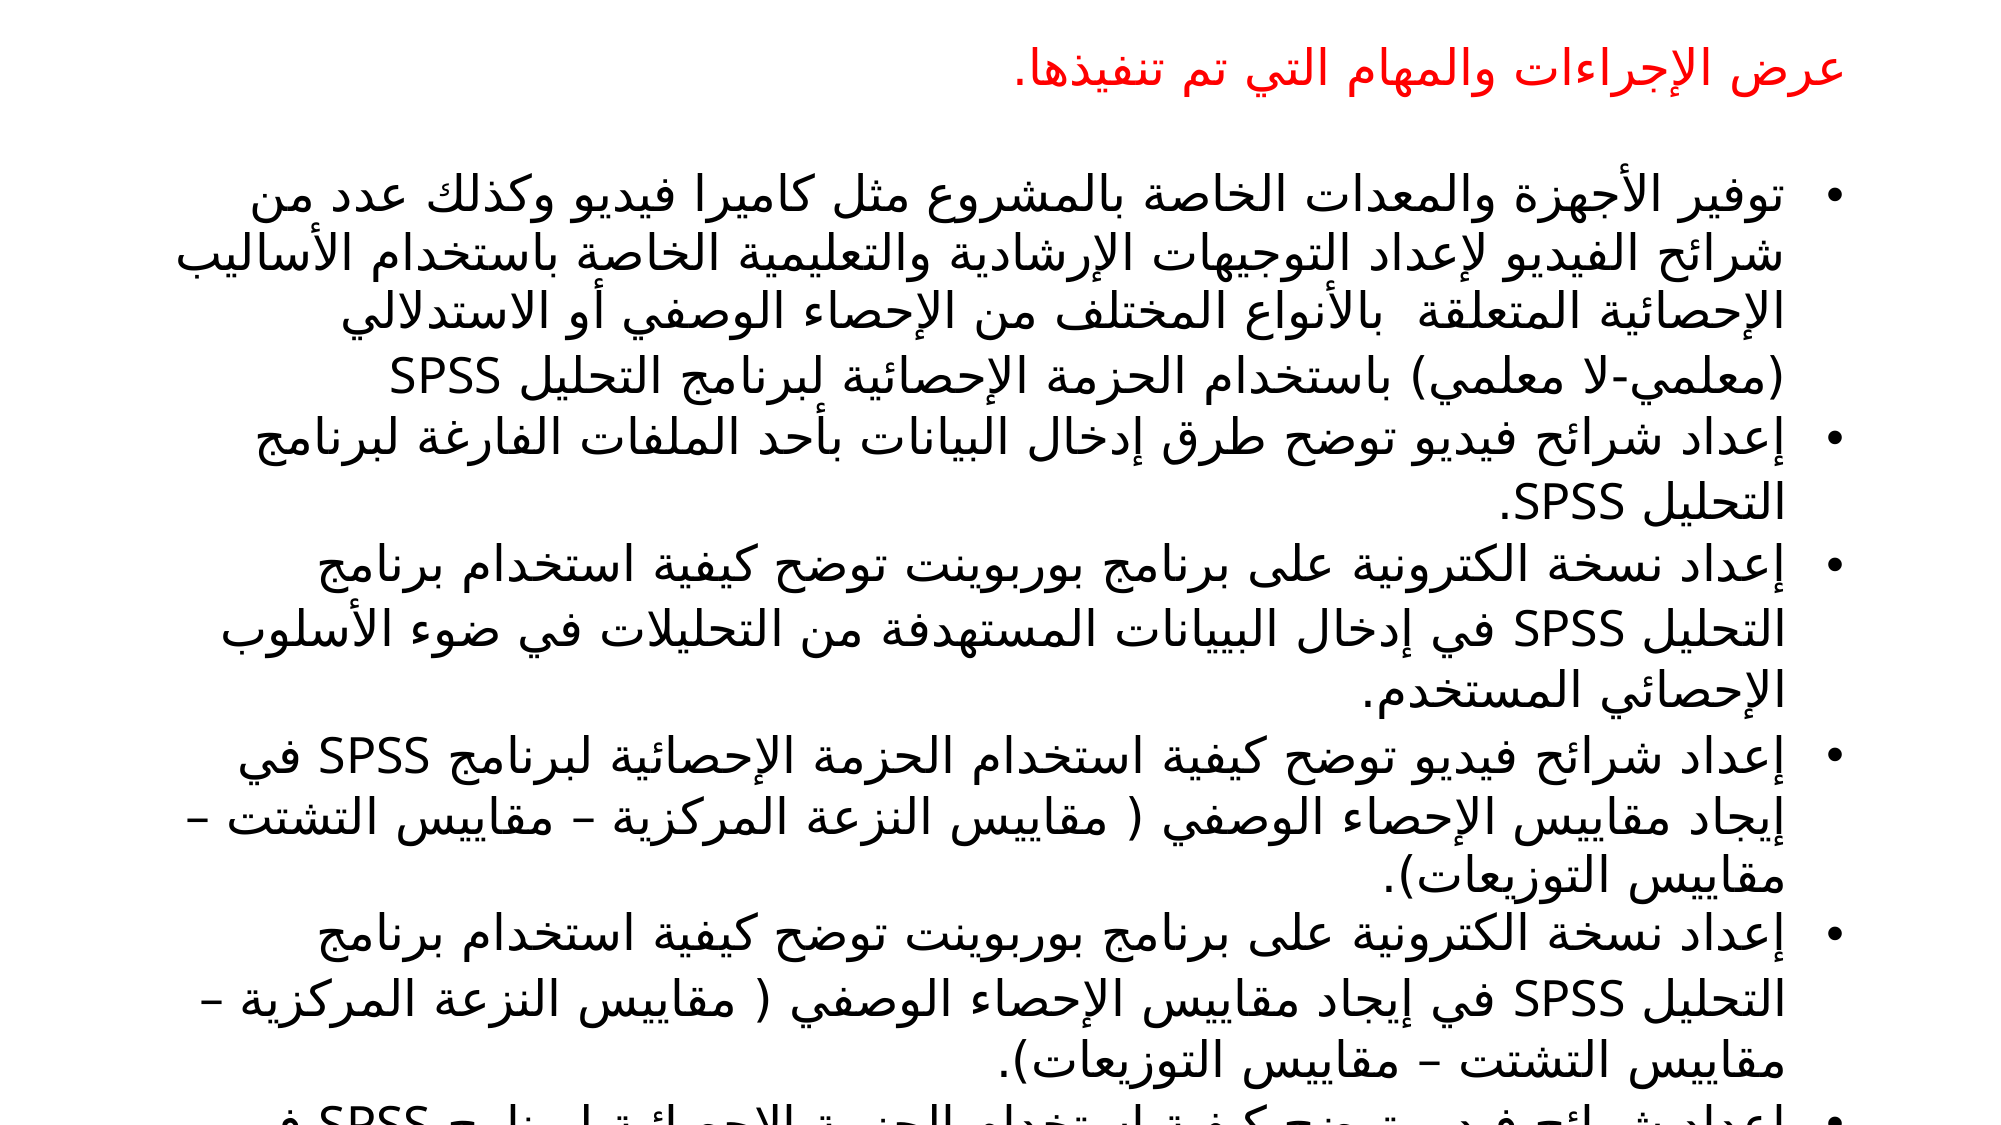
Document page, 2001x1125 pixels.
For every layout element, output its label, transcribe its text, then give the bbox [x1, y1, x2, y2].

title عرض الإجراءات والمهام التي تم تنفيذها. [137, 59, 1863, 139]
table_header توفير الأجهزة والمعدات الخاصة بالمشروع مثل كاميرا فيديو وكذلك عدد من شرائح الفيديو لإعداد التوجيهات الإرشادية والتعليمية الخاصة باستخدام الأساليب الإحصائية المتعلقة بالأنواع المختلف من الإحصاء الوصفي أو الاستدلالي (معلمي-لا معلمي) باستخدام الحزمة الإحصائية لبرنامج التحليل SPSS إعداد شرائح فيديو توضح طرق إدخال البيانات بأحد الملفات الفارغة لبرنامج التحليل SPSS. إعداد نسخة الكترونية على برنامج بوربوينت توضح كيفية استخدام برنامج التحليل SPSS في إدخال البييانات المستهدفة من التحليلات في ضوء الأسلوب الإحصائي المستخدم. إعداد شرائح فيديو توضح كيفية استخدام الحزمة الإحصائية لبرنامج SPSS في إيجاد مقاييس الإحصاء الوصفي ( مقاييس النزعة المركزية – مقاييس التشتت – مقاييس التوزيعات). إعداد نسخة الكترونية على برنامج بوربوينت توضح كيفية استخدام برنامج التحليل SPSS في إيجاد مقاييس الإحصاء الوصفي ( مقاييس النزعة المركزية – مقاييس التشتت – مقاييس التوزيعات). إعداد شرائح فيديو توضح كيفية استخدام الحزمة الإحصائية لبرنامج SPSS في تحليل البيانات باستخدام الأساليب الإحصائية البارمترية (المعلمية) وهي: اختبار ت للعينة الواحدة [137, 165, 1862, 1125]
